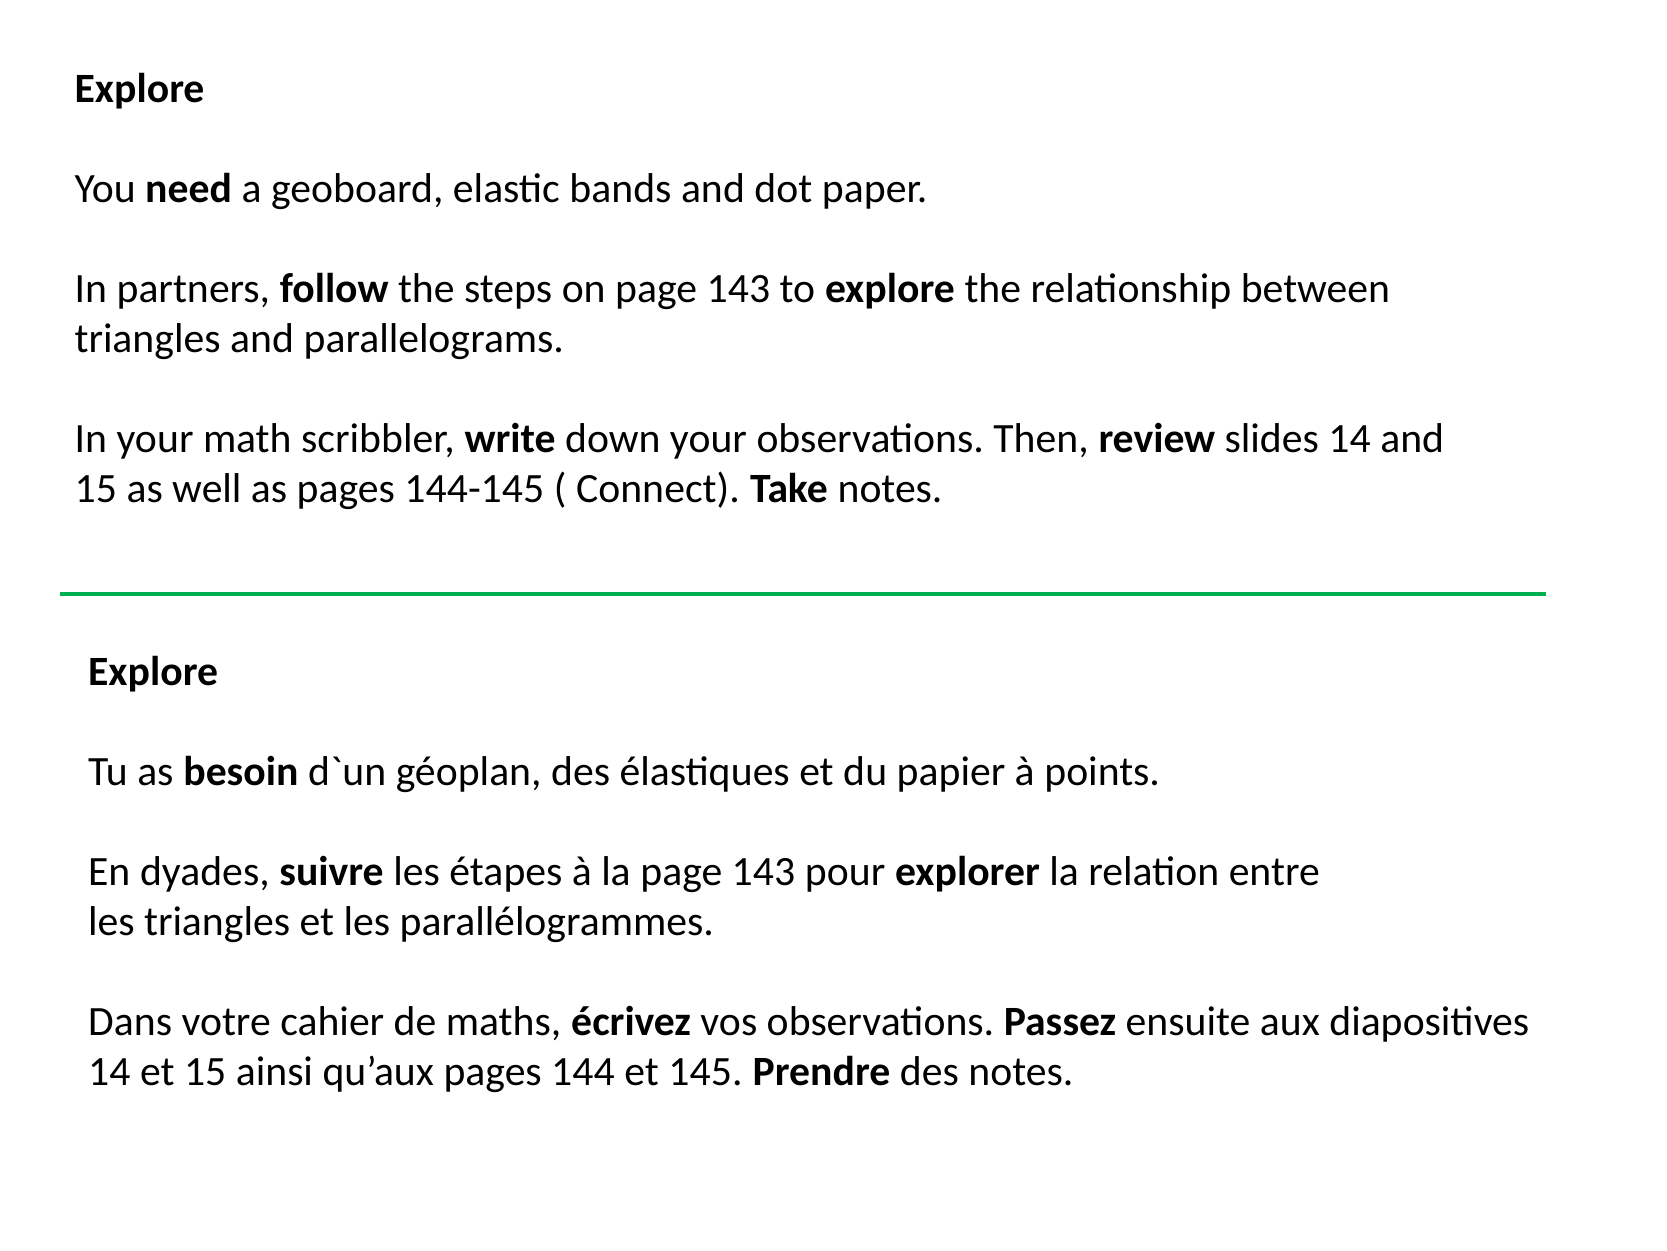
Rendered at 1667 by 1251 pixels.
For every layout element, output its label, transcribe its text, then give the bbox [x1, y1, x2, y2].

text_box Explore You need a geoboard, elastic bands and dot paper. In partners, follow the steps on page 143 to explore the relationship between triangles and parallelograms. In your math scribbler, write down your observations. Then, review slides 14 and 15 as well as pages 144-145 ( Connect). Take notes. [59, 53, 1494, 554]
text_box Explore Tu as besoin d`un géoplan, des élastiques et du papier à points. En dyades, suivre les étapes à la page 143 pour explorer la relation entre les triangles et les parallélogrammes. Dans votre cahier de maths, écrivez vos observations. Passez ensuite aux diapositives 14 et 15 ainsi qu’aux pages 144 et 145. Prendre des notes. [73, 636, 1546, 1102]
